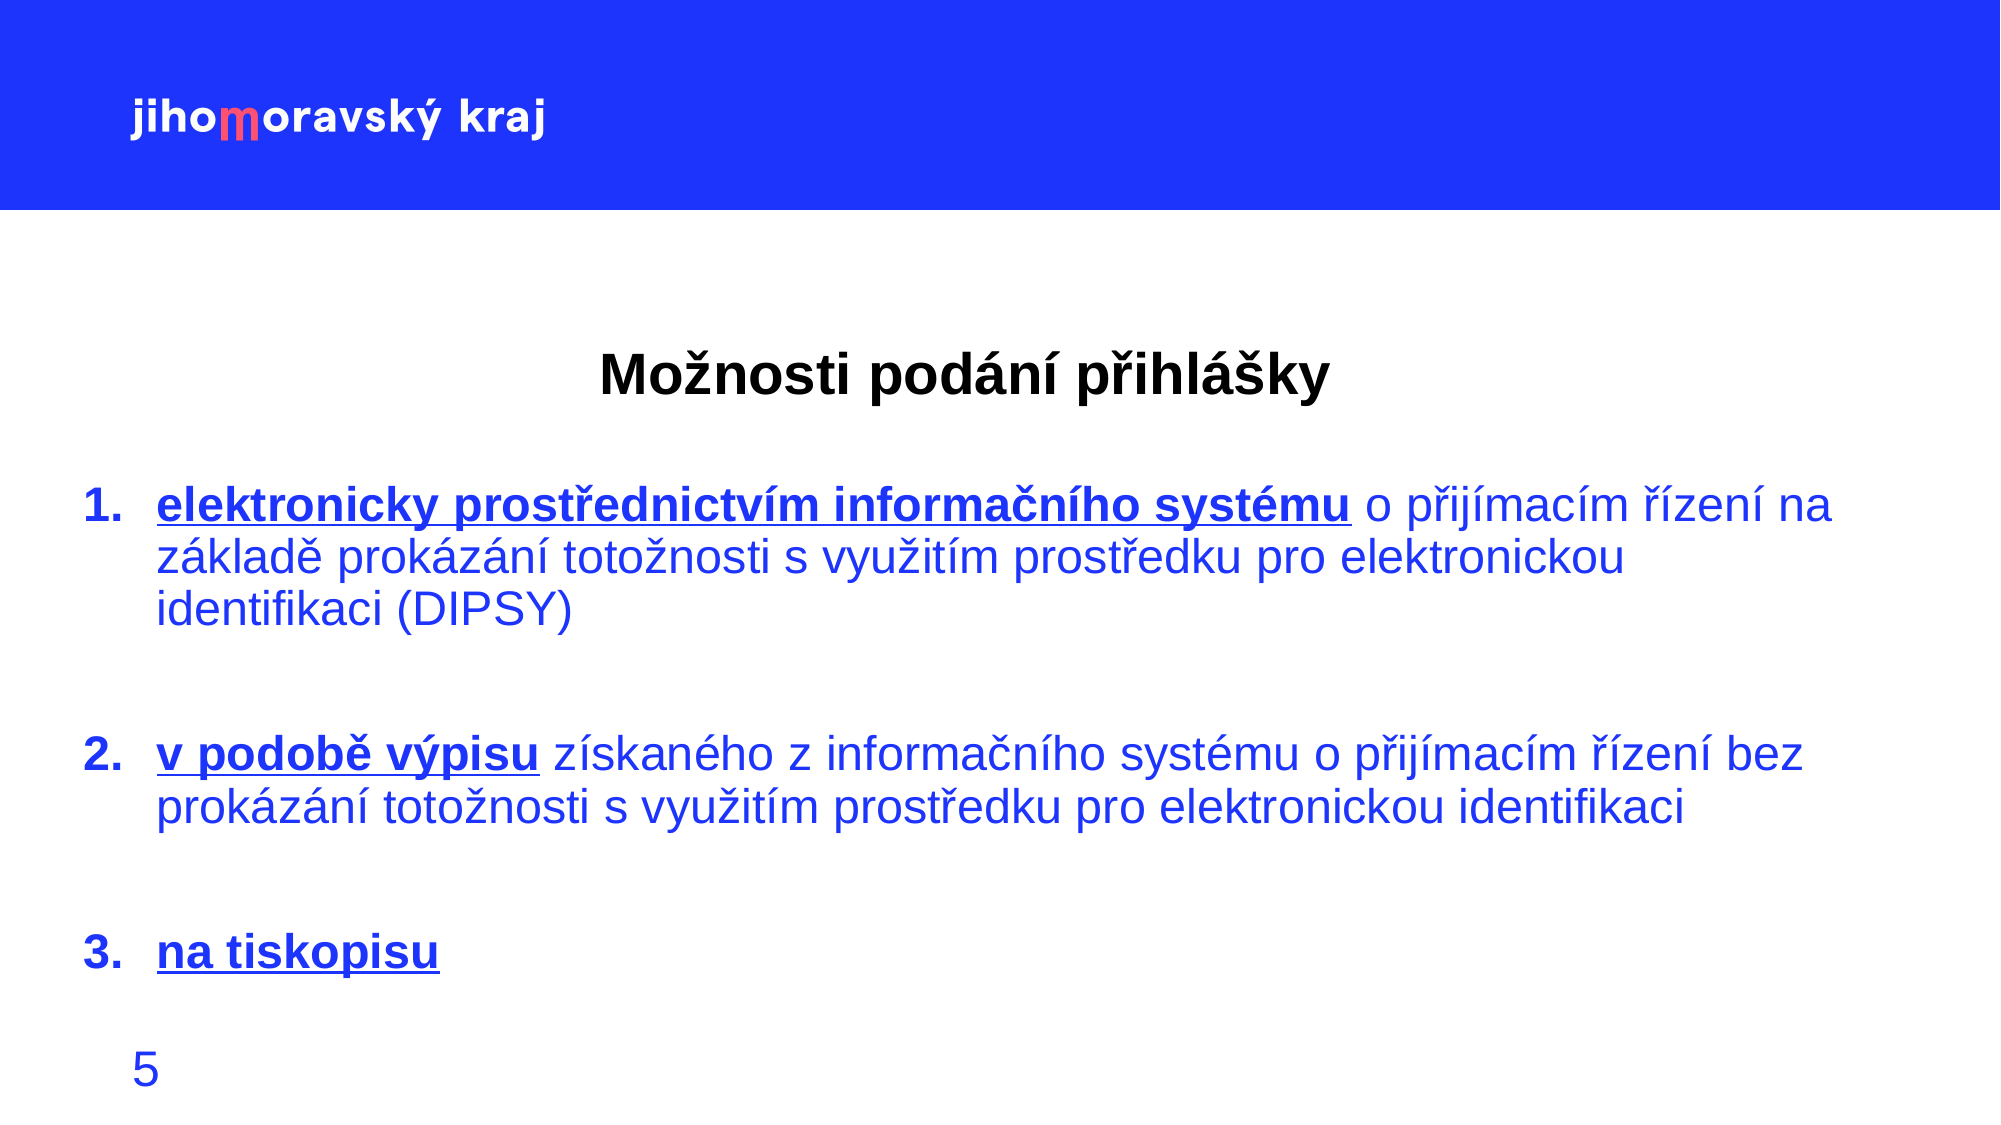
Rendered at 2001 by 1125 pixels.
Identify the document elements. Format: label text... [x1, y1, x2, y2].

title Možnosti podání přihlášky [68, 320, 1863, 431]
picture [0, 0, 2000, 210]
list elektronicky prostřednictvím informačního systému o přijímacím řízení na základě prokázání totožnosti s využitím prostředku pro elektronickou identifikaci (DIPSY) v podobě výpisu získaného z informačního systému o přijímacím řízení bez prokázání totožnosti s využitím prostředku pro elektronickou identifikaci na tiskopisu [68, 471, 1863, 991]
